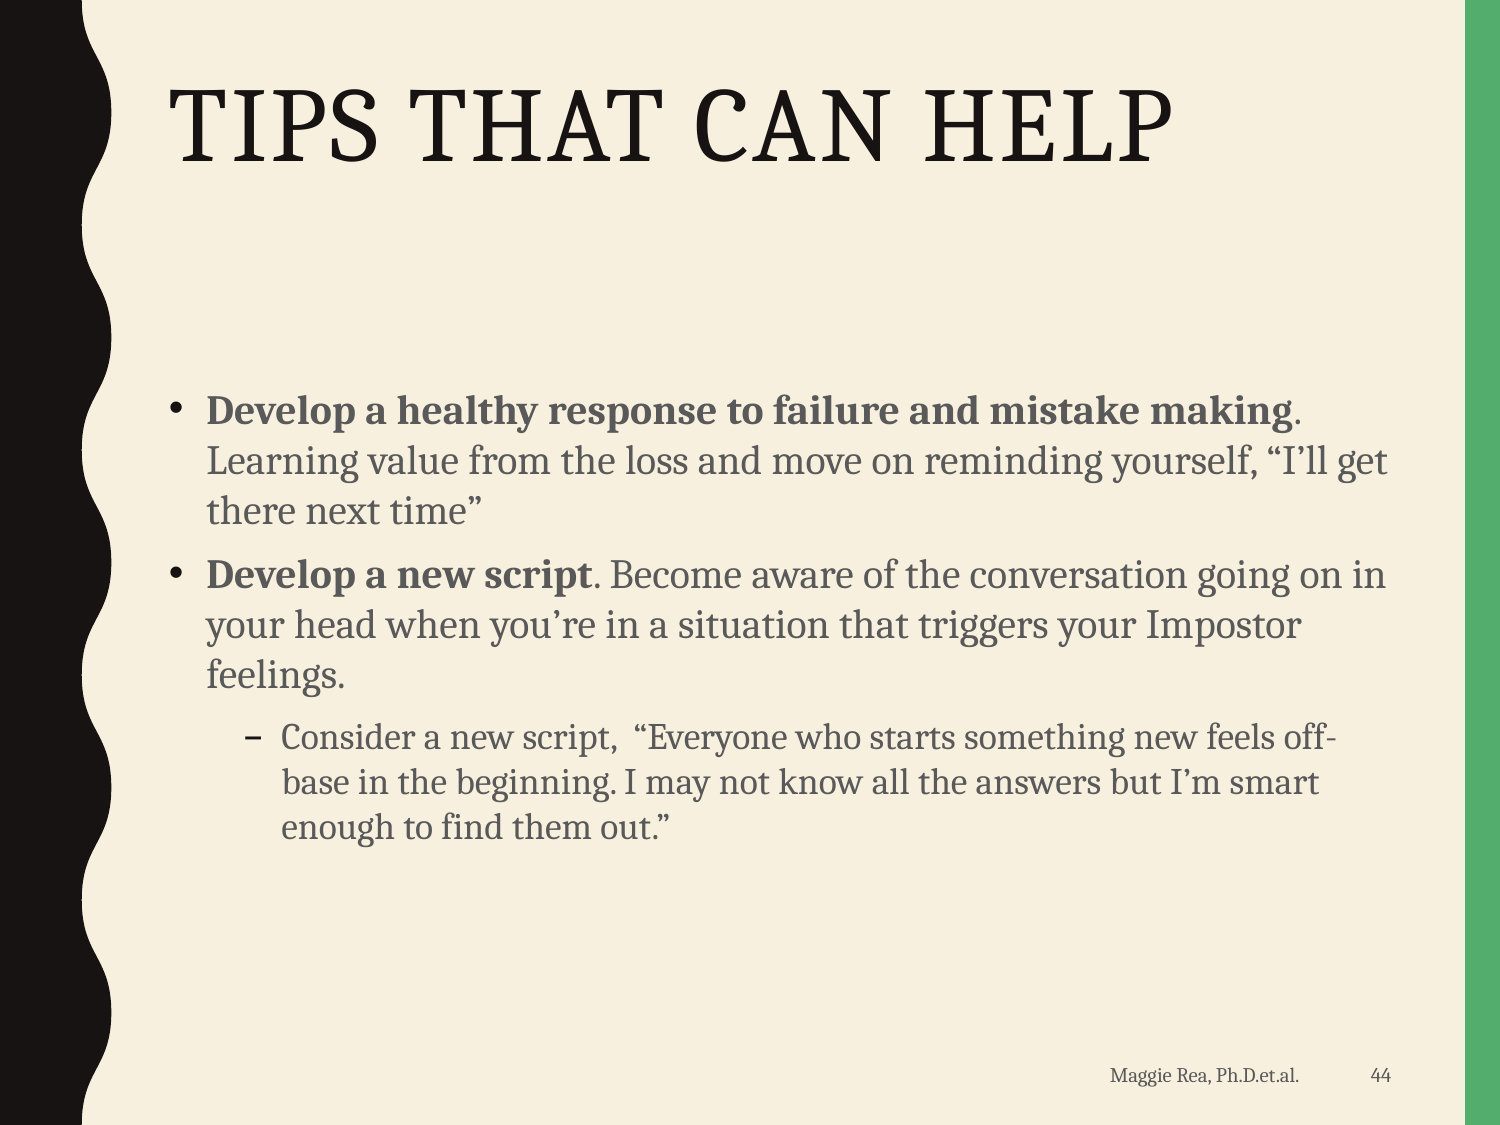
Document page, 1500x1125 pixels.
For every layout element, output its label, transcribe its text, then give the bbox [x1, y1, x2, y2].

title Tips that can help [154, 62, 1407, 308]
list Develop a healthy response to failure and mistake making. Learning value from the loss and move on reminding yourself, “I’ll get there next time” Develop a new script. Become aware of the conversation going on in your head when you’re in a situation that triggers your Impostor feelings. Consider a new script, “Everyone who starts something new feels off-base in the beginning. I may not know all the answers but I’m smart enough to find them out.” [154, 375, 1407, 965]
slide_number 44 [1059, 1045, 1407, 1103]
